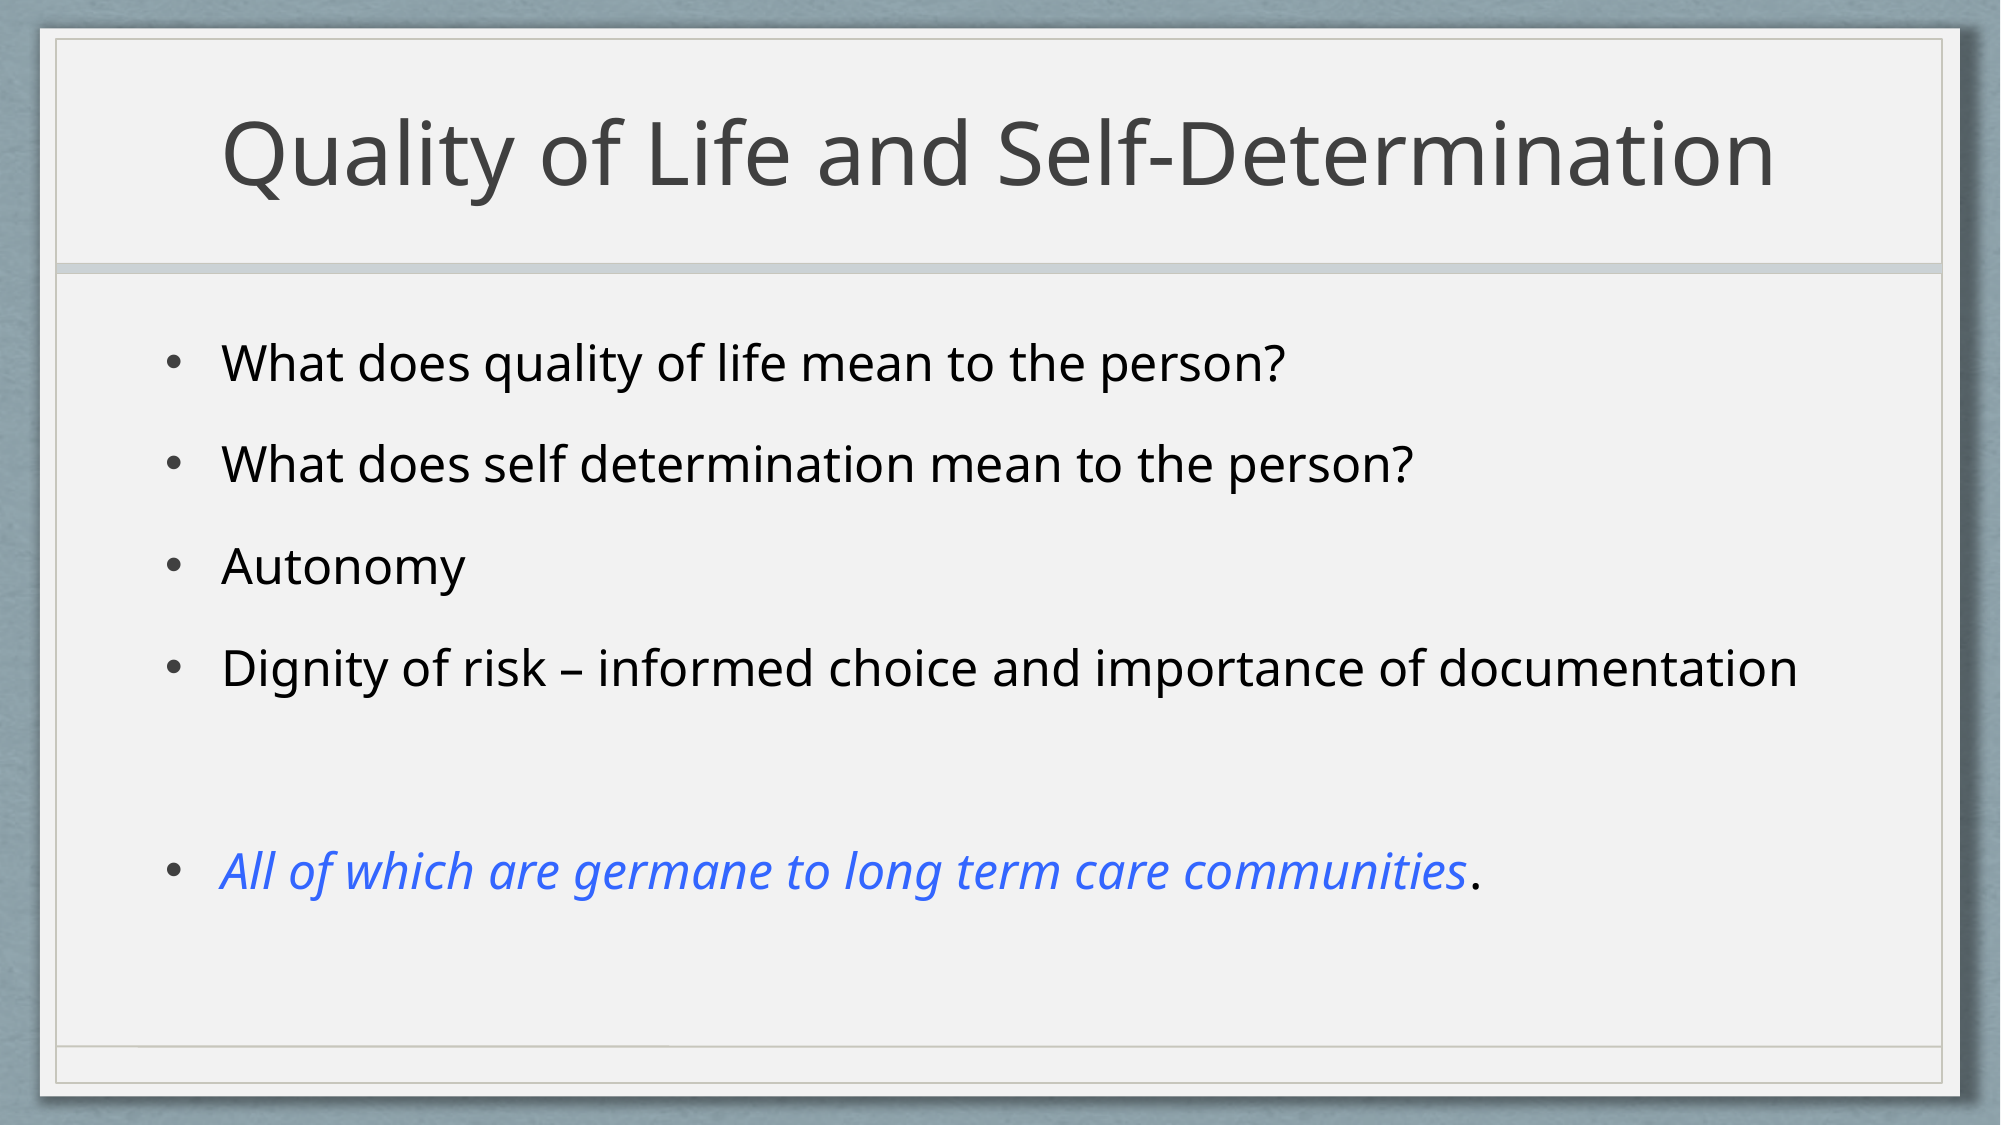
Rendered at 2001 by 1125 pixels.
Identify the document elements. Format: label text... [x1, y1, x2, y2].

title Quality of Life and Self-Determination [196, 40, 1804, 260]
list What does quality of life mean to the person? What does self determination mean to the person? Autonomy Dignity of risk – informed choice and importance of documentation All of which are germane to long term care communities. [150, 323, 1868, 1020]
